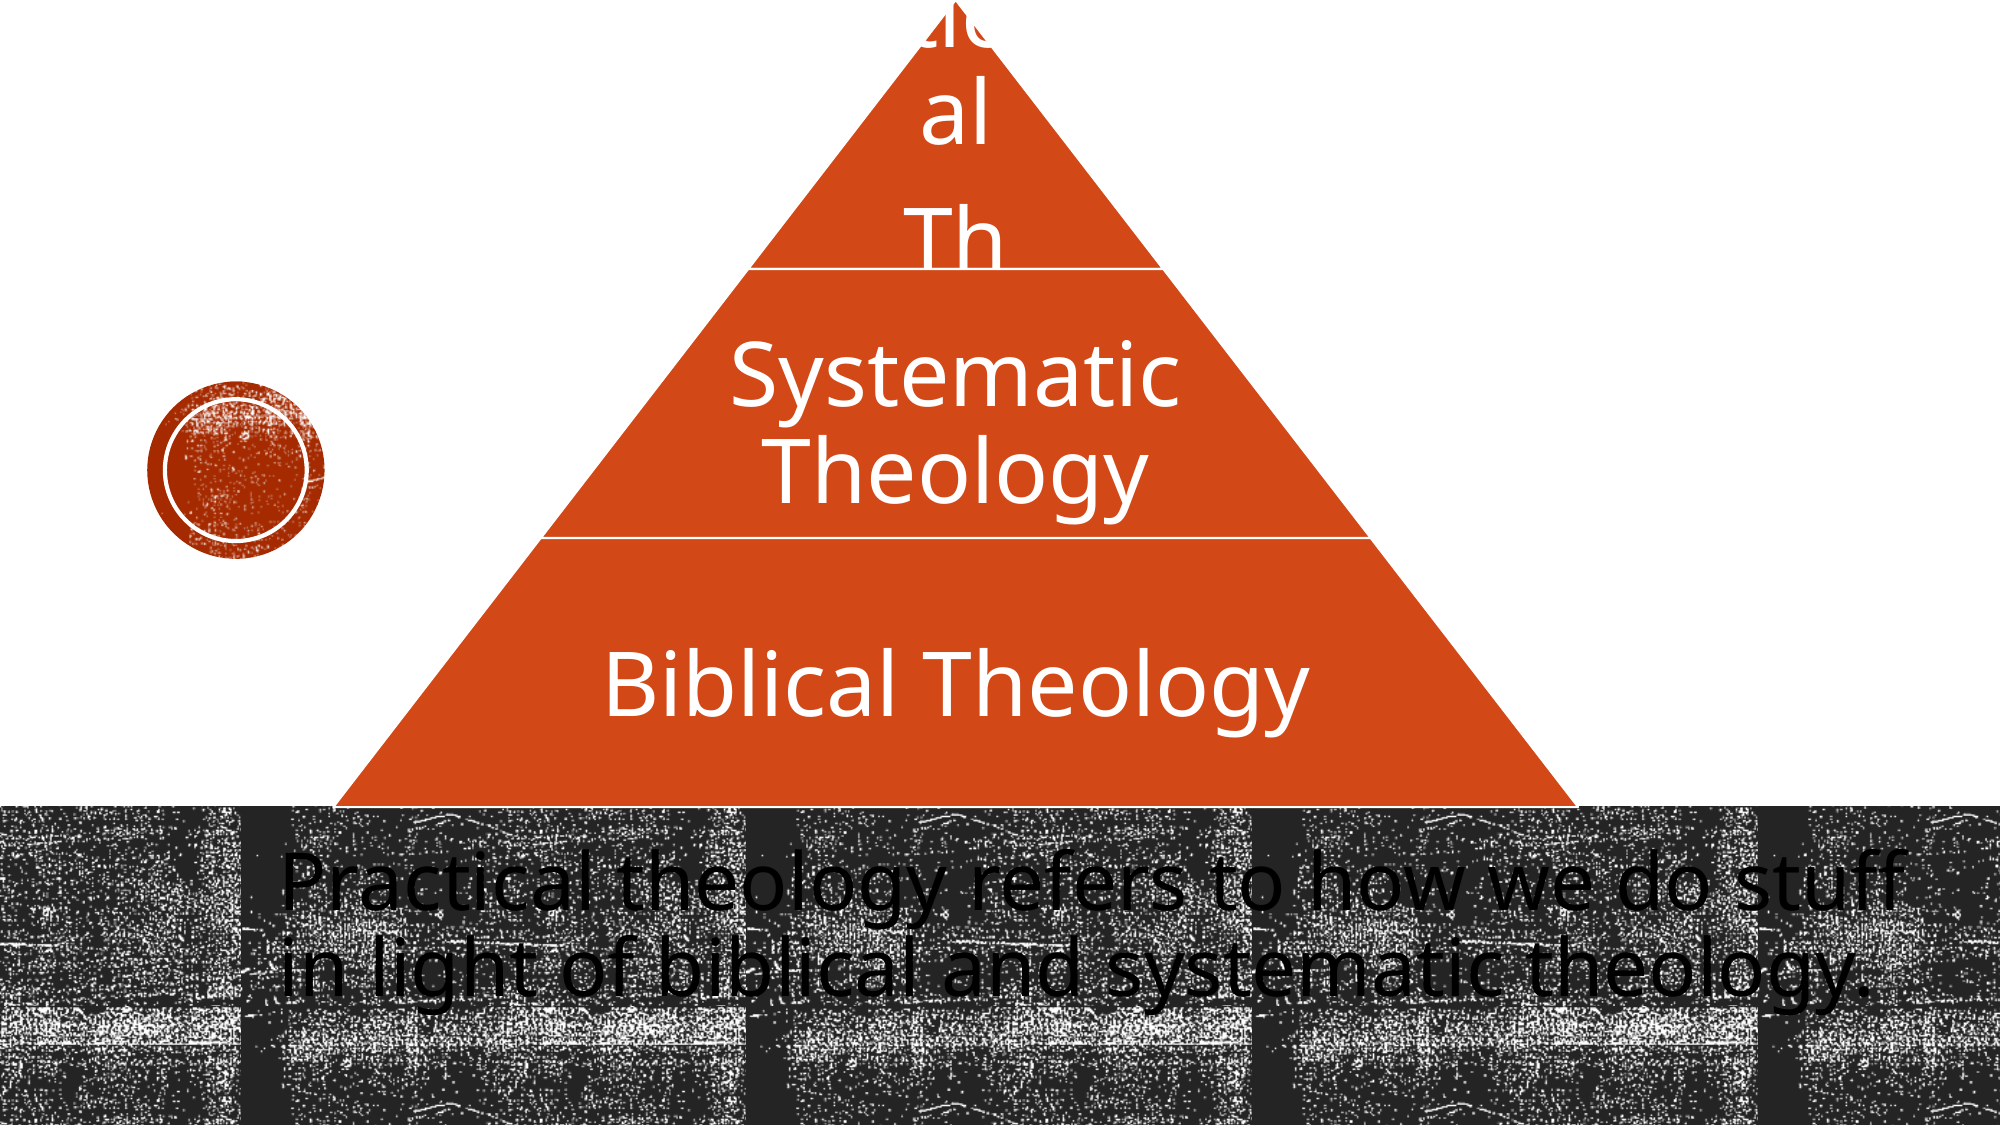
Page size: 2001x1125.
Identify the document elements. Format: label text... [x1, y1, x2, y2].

list Practical theology refers to how we do stuff in light of biblical and systematic theology. [263, 834, 1955, 1093]
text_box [336, 3, 1576, 803]
